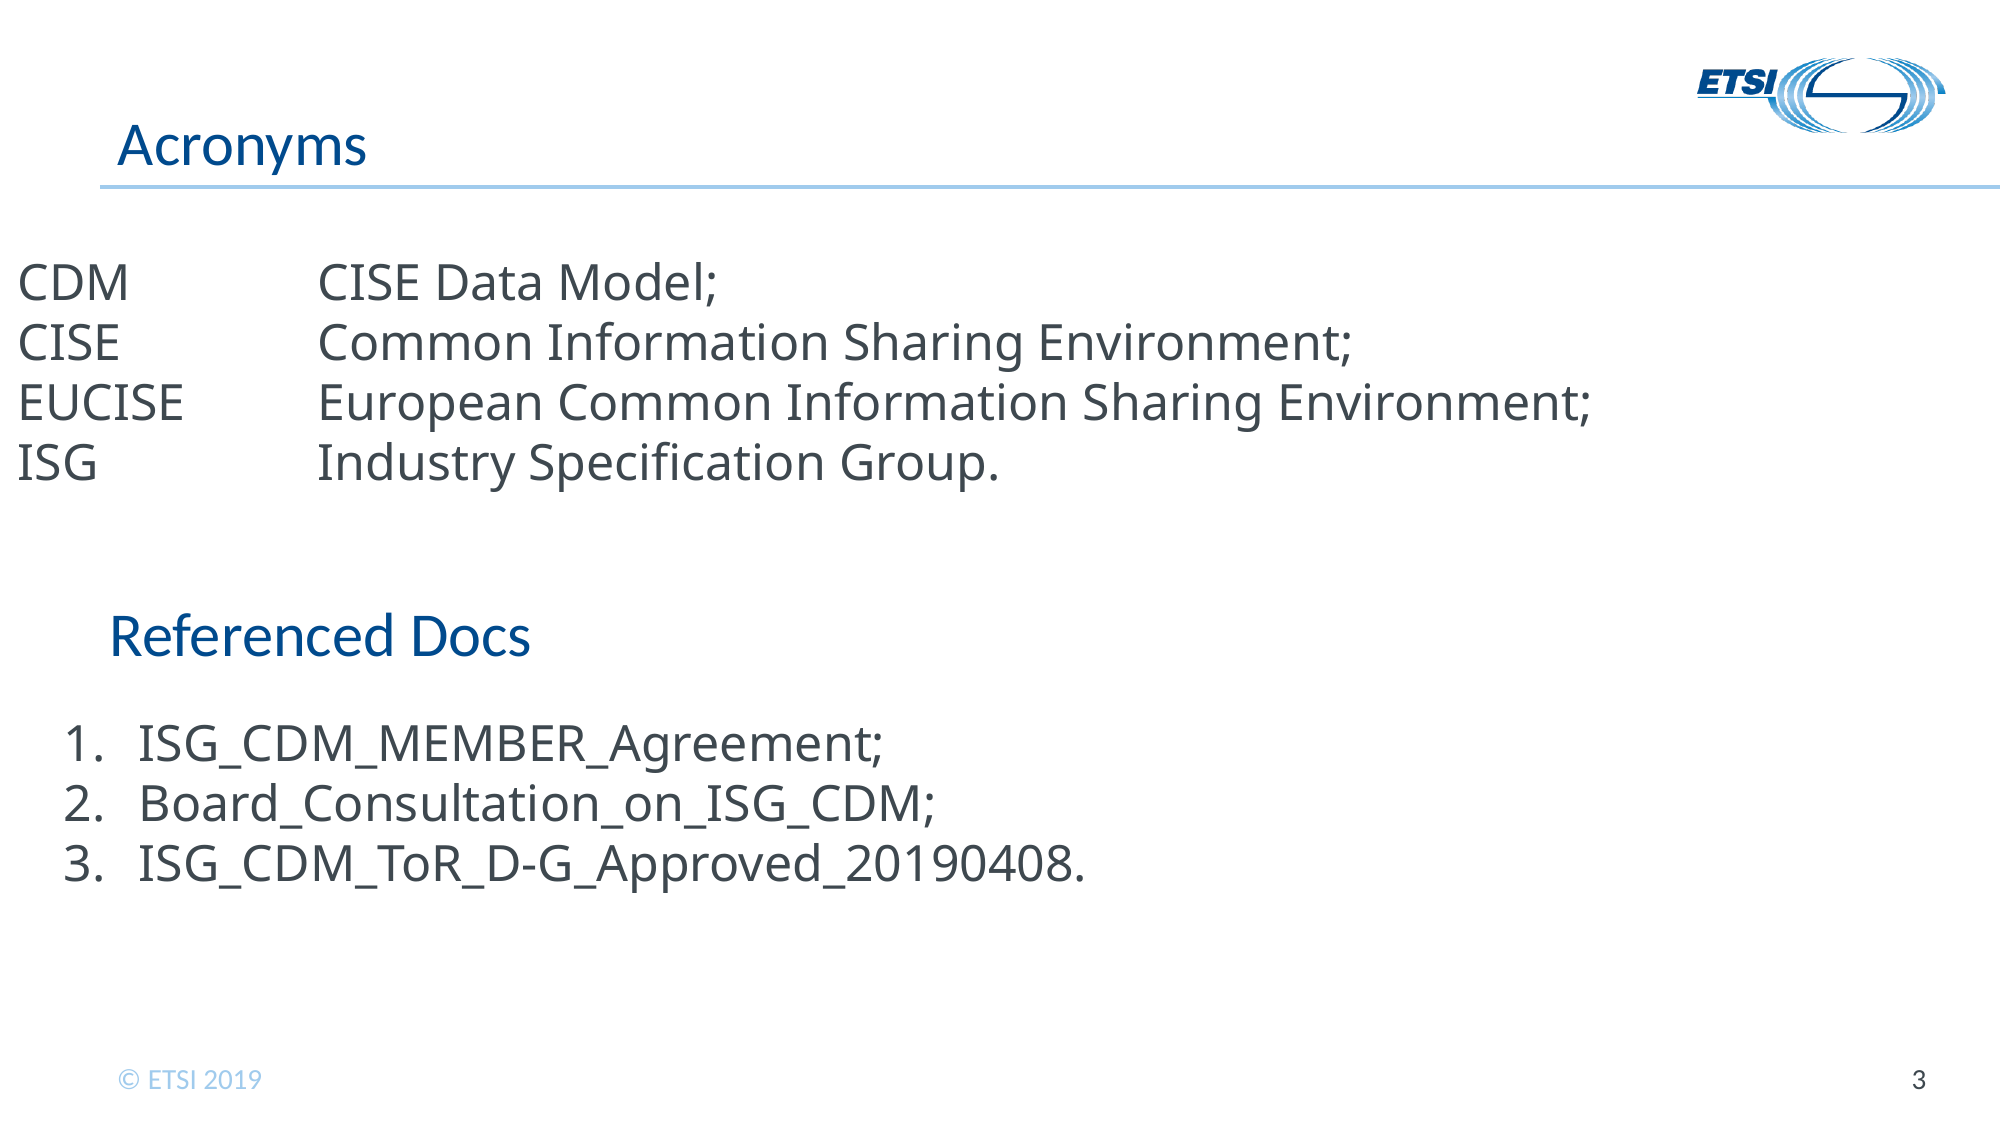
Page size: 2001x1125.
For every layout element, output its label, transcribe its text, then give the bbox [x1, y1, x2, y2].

text_box Referenced Docs [94, 586, 1442, 669]
text_box CDM CISE Data Model; CISE Common Information Sharing Environment; EUCISE European Common Information Sharing Environment; ISG Industry Specification Group. [2, 243, 1609, 584]
picture [1697, 58, 1946, 138]
title Acronyms [100, 45, 1663, 188]
text_box ISG_CDM_MEMBER_Agreement; Board_Consultation_on_ISG_CDM; ISG_CDM_ToR_D-G_Approved_20190408. [49, 704, 1103, 899]
